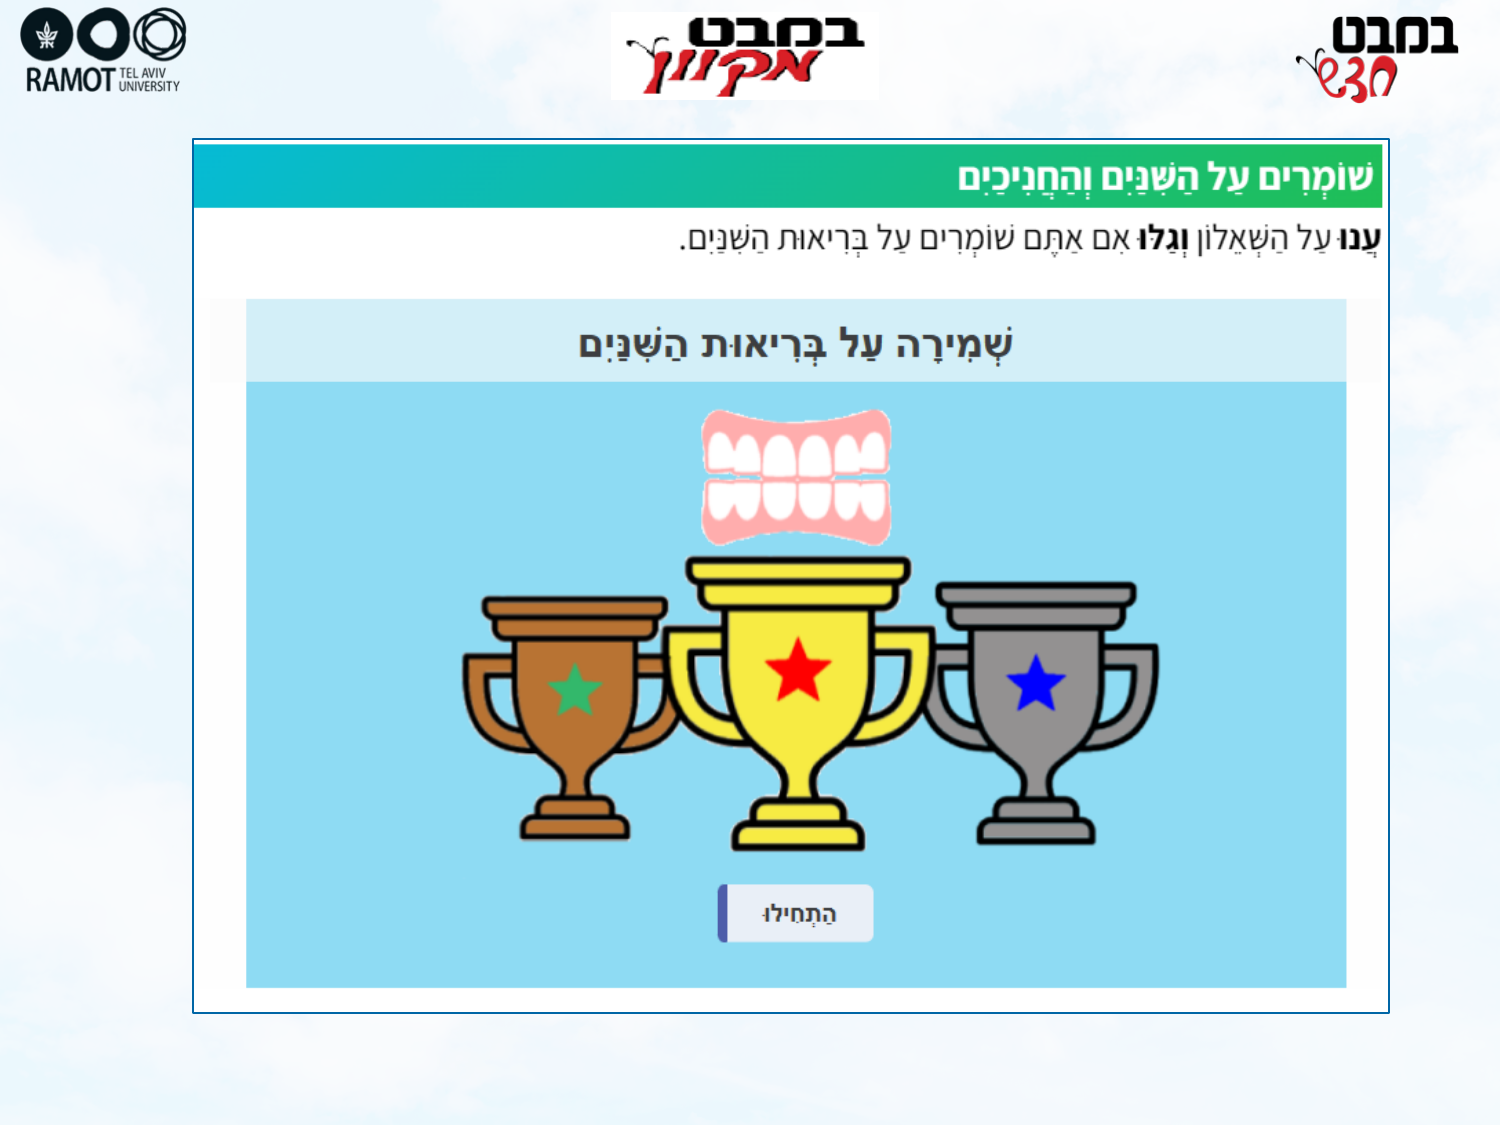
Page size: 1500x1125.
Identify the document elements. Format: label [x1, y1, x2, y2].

picture [611, 12, 879, 100]
picture [194, 139, 1388, 1013]
picture [12, 0, 195, 101]
picture [1295, 16, 1459, 104]
